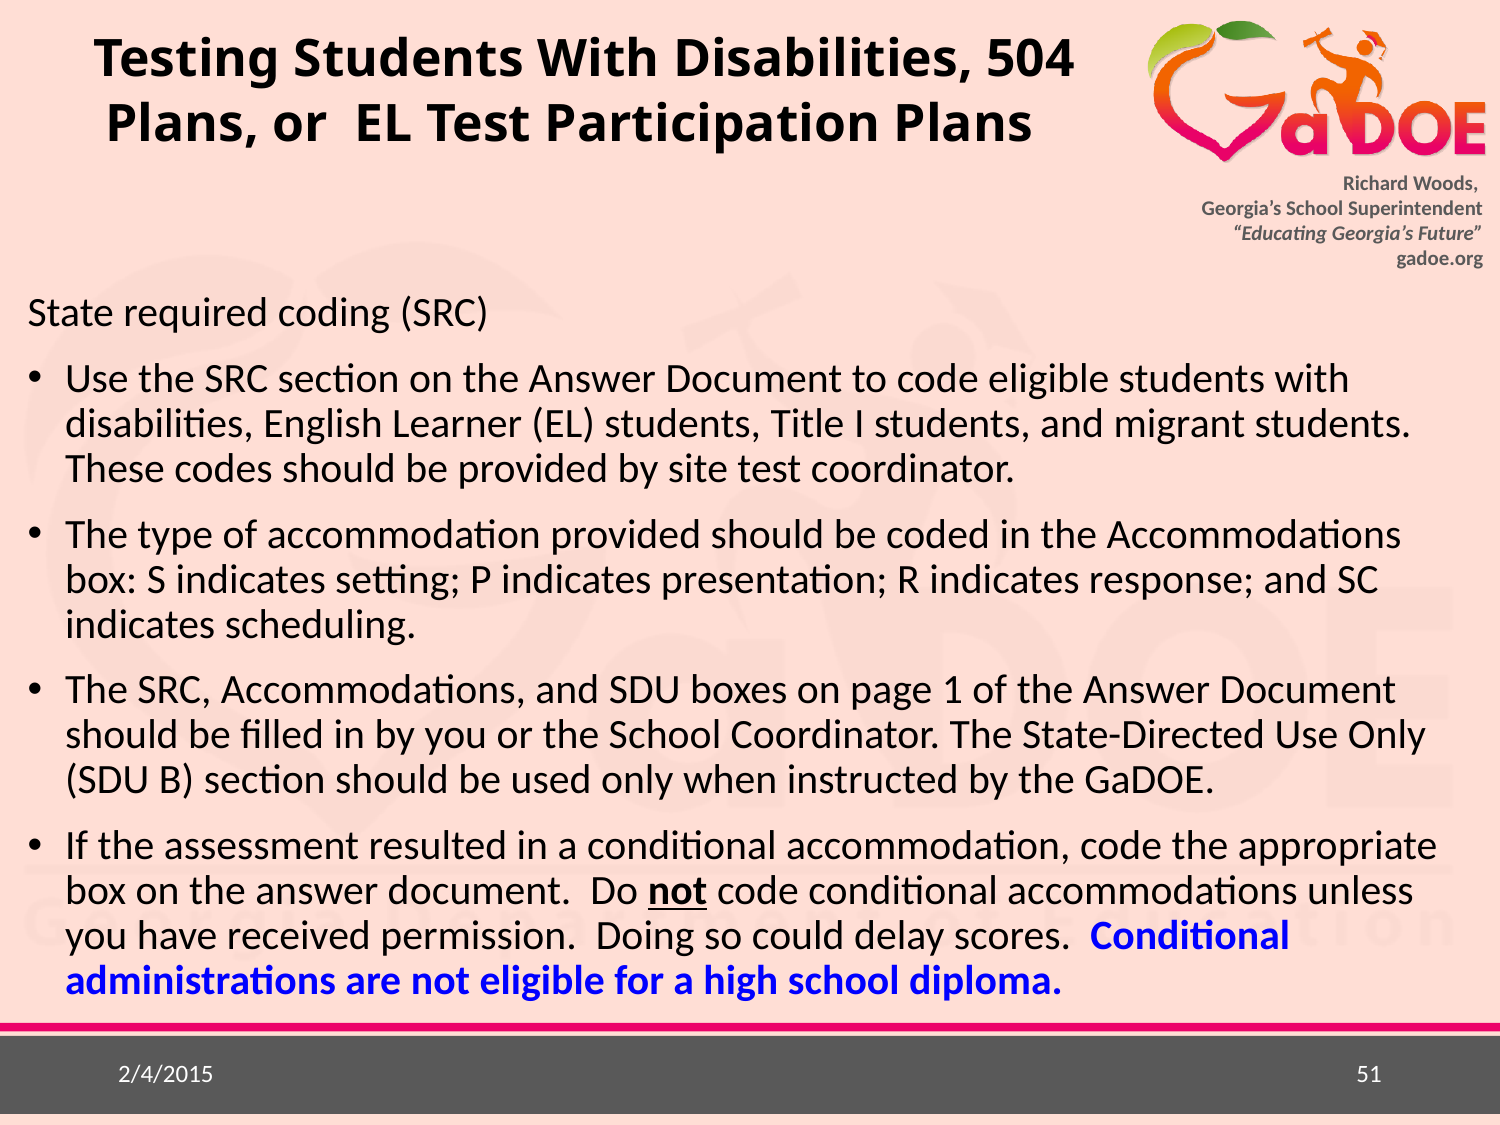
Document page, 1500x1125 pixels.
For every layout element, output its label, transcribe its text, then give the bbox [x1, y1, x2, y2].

slide_number 51 [1059, 1042, 1397, 1103]
picture [1135, 8, 1499, 164]
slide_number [103, 1042, 441, 1103]
list State required coding (SRC) Use the SRC section on the Answer Document to code eligible students with disabilities, English Learner (EL) students, Title I students, and migrant students. These codes should be provided by site test coordinator. The type of accommodation provided should be coded in the Accommodations box: S indicates setting; P indicates presentation; R indicates response; and SC indicates scheduling. The SRC, Accommodations, and SDU boxes on page 1 of the Answer Document should be filled in by you or the School Coordinator. The State-Directed Use Only (SDU B) section should be used only when instructed by the GaDOE. If the assessment resulted in a conditional accommodation, code the appropriate box on the answer document. Do not code conditional accommodations unless you have received permission. Doing so could delay scores. Conditional administrations are not eligible for a high school diploma. [12, 282, 1488, 1088]
title Testing Students With Disabilities, 504 Plans, or EL Test Participation Plans [35, 23, 1134, 242]
picture [19, 235, 1473, 282]
